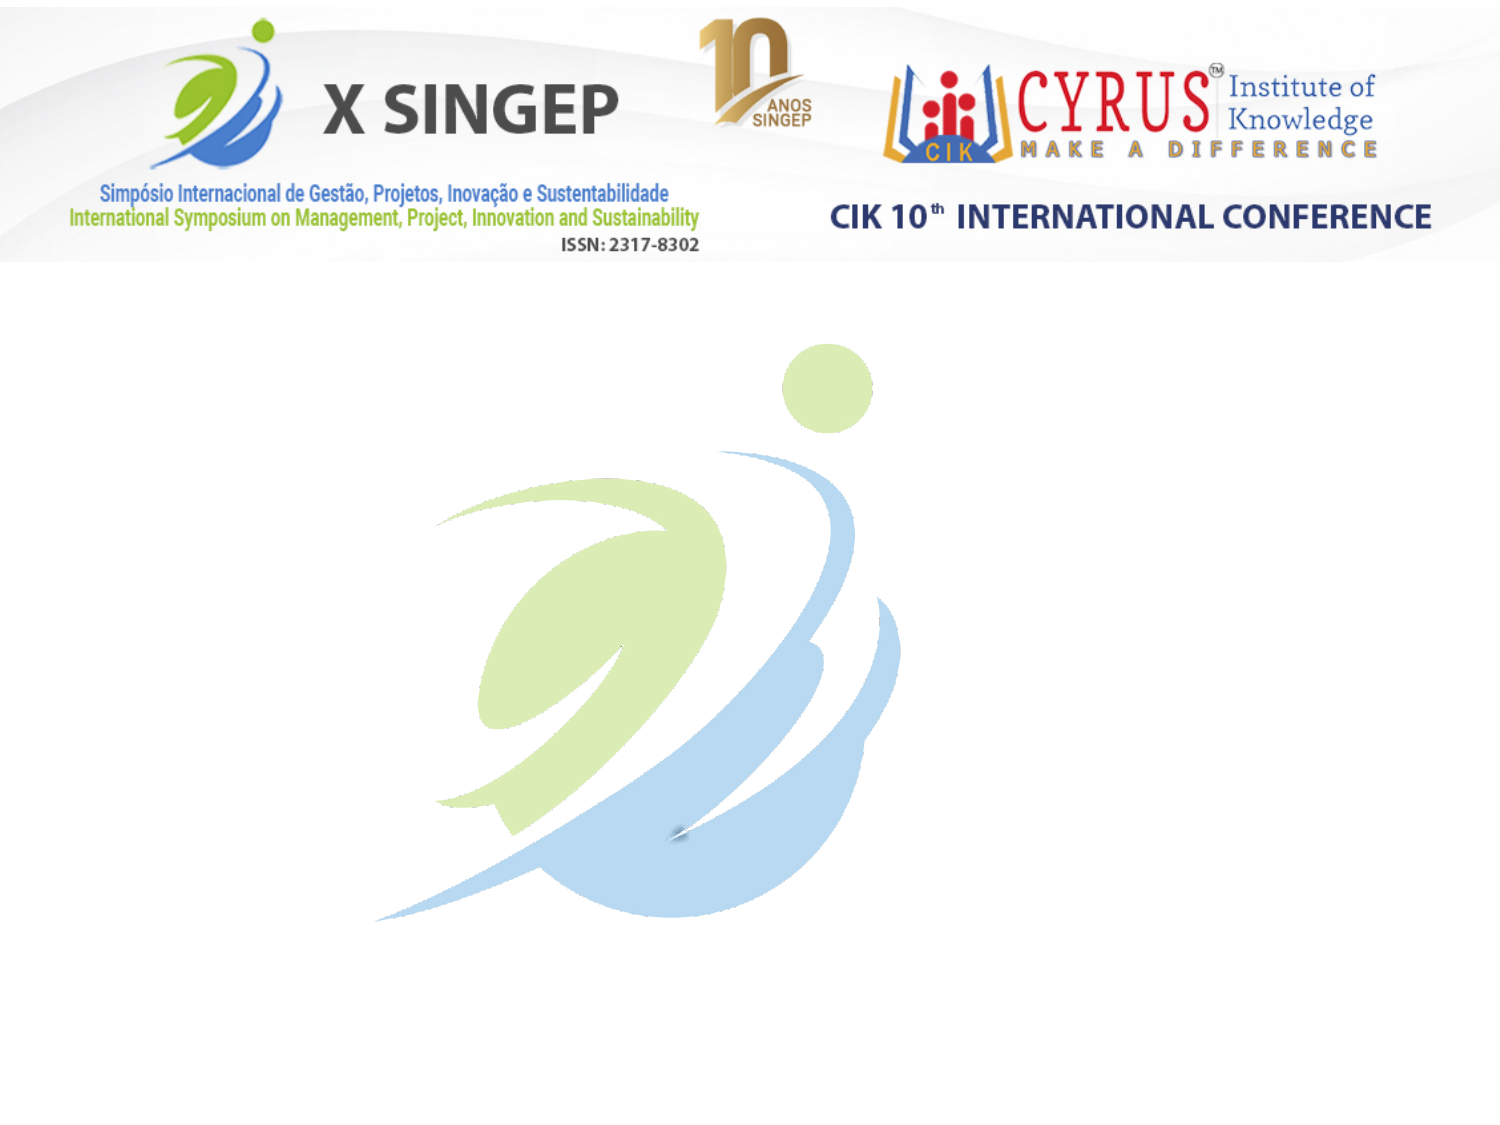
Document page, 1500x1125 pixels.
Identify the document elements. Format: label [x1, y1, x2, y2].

picture [230, 314, 1152, 986]
picture [0, 7, 1500, 262]
